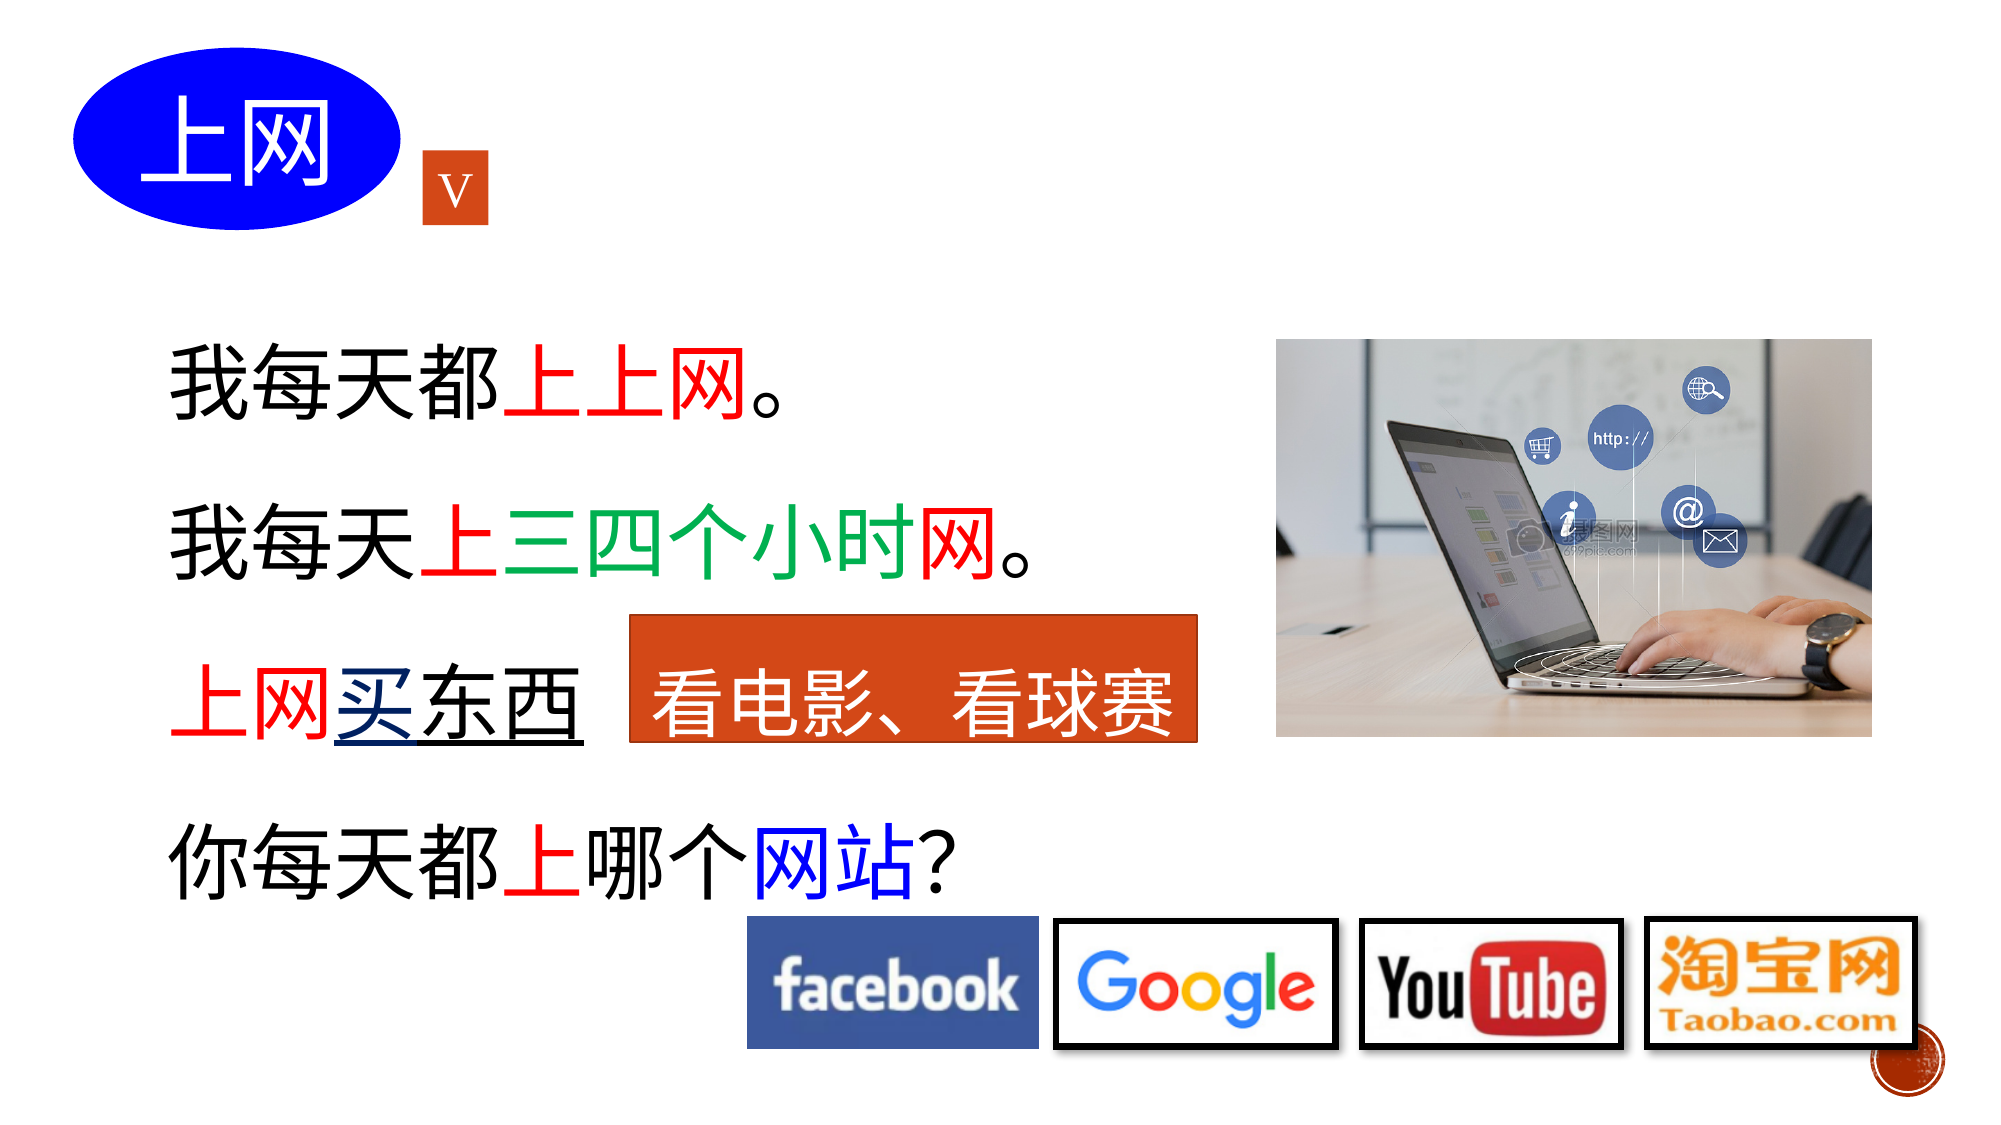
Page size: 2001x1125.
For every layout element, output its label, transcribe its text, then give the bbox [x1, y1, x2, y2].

picture [747, 916, 1039, 1049]
picture [1059, 924, 1332, 1043]
text_box V [422, 150, 489, 226]
text_box 我每天都上上网。 我每天上三四个小时网。 上网买东西 你每天都上哪个网站？ [152, 262, 1709, 918]
text_box 上网 [72, 46, 402, 232]
picture [1276, 339, 1872, 737]
picture [1650, 922, 1912, 1043]
text_box 看电影、看球赛 [629, 614, 1198, 743]
picture [1365, 924, 1618, 1043]
